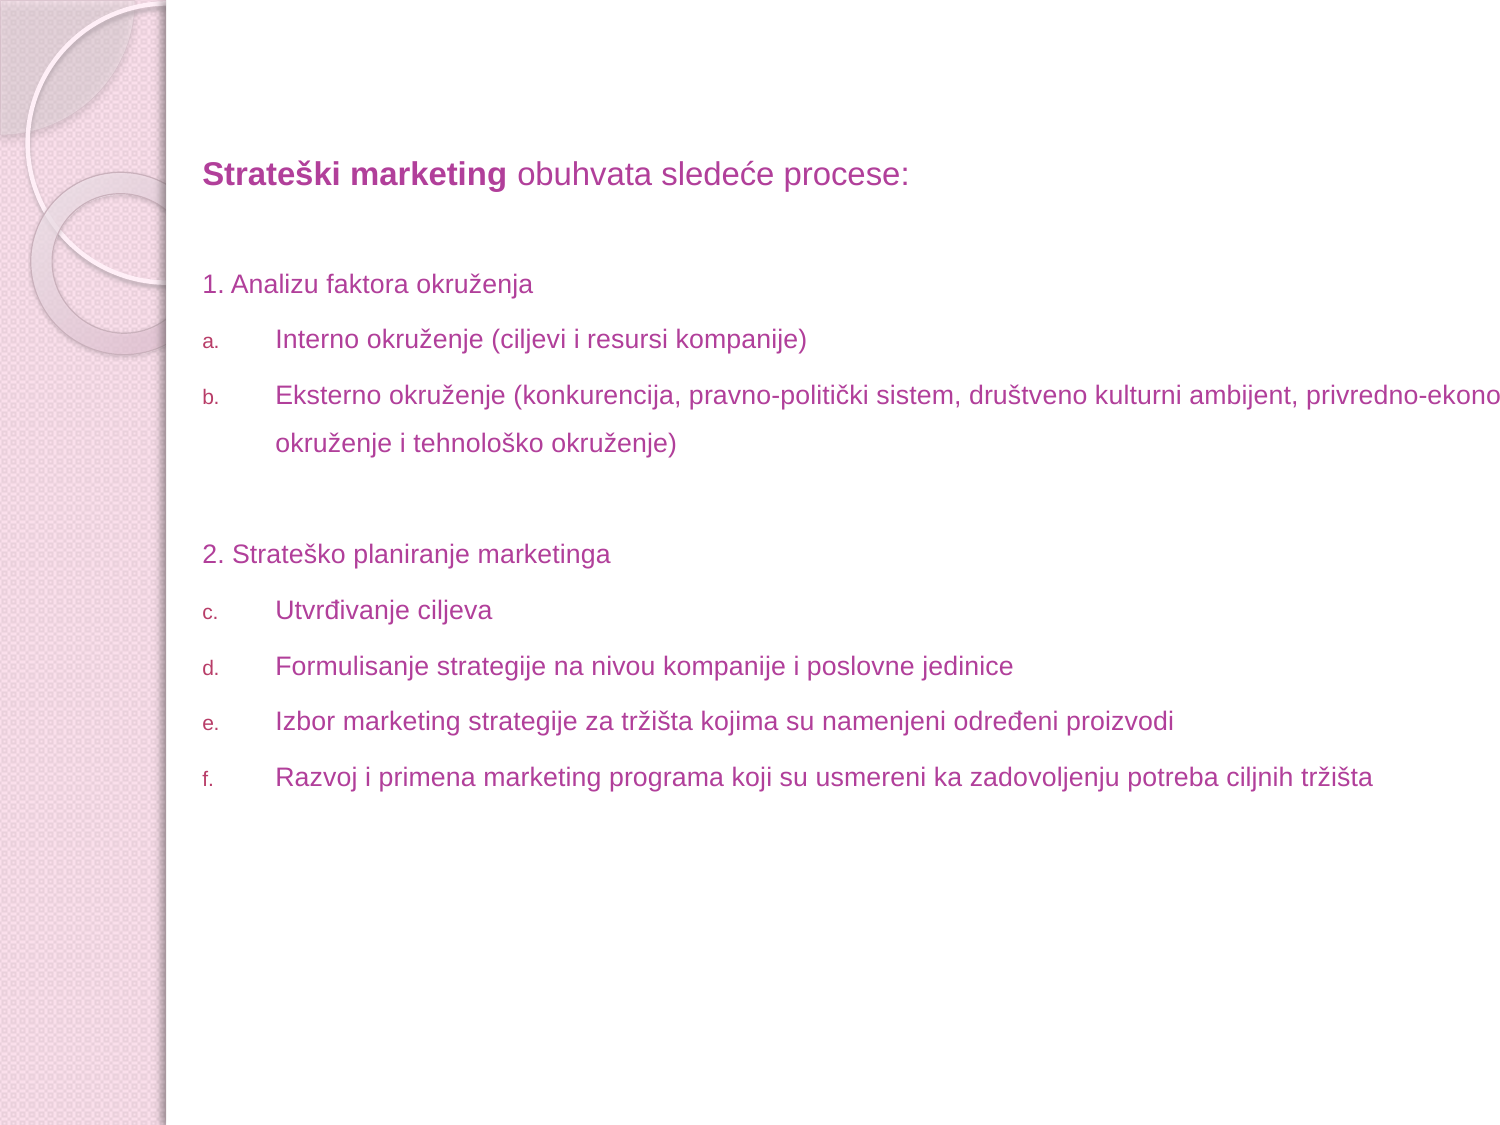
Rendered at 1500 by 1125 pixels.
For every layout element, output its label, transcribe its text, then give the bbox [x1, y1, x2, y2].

list Strateški marketing obuhvata sledeće procese: 1. Analizu faktora okruženja Interno okruženje (ciljevi i resursi kompanije) Eksterno okruženje (konkurencija, pravno-politički sistem, društveno kulturni ambijent, privredno-ekonomsko okruženje i tehnološko okruženje) 2. Strateško planiranje marketinga Utvrđivanje ciljeva Formulisanje strategije na nivou kompanije i poslovne jedinice Izbor marketing strategije za tržišta kojima su namenjeni određeni proizvodi Razvoj i primena marketing programa koji su usmereni ka zadovoljenju potreba ciljnih tržišta [187, 125, 1500, 1038]
